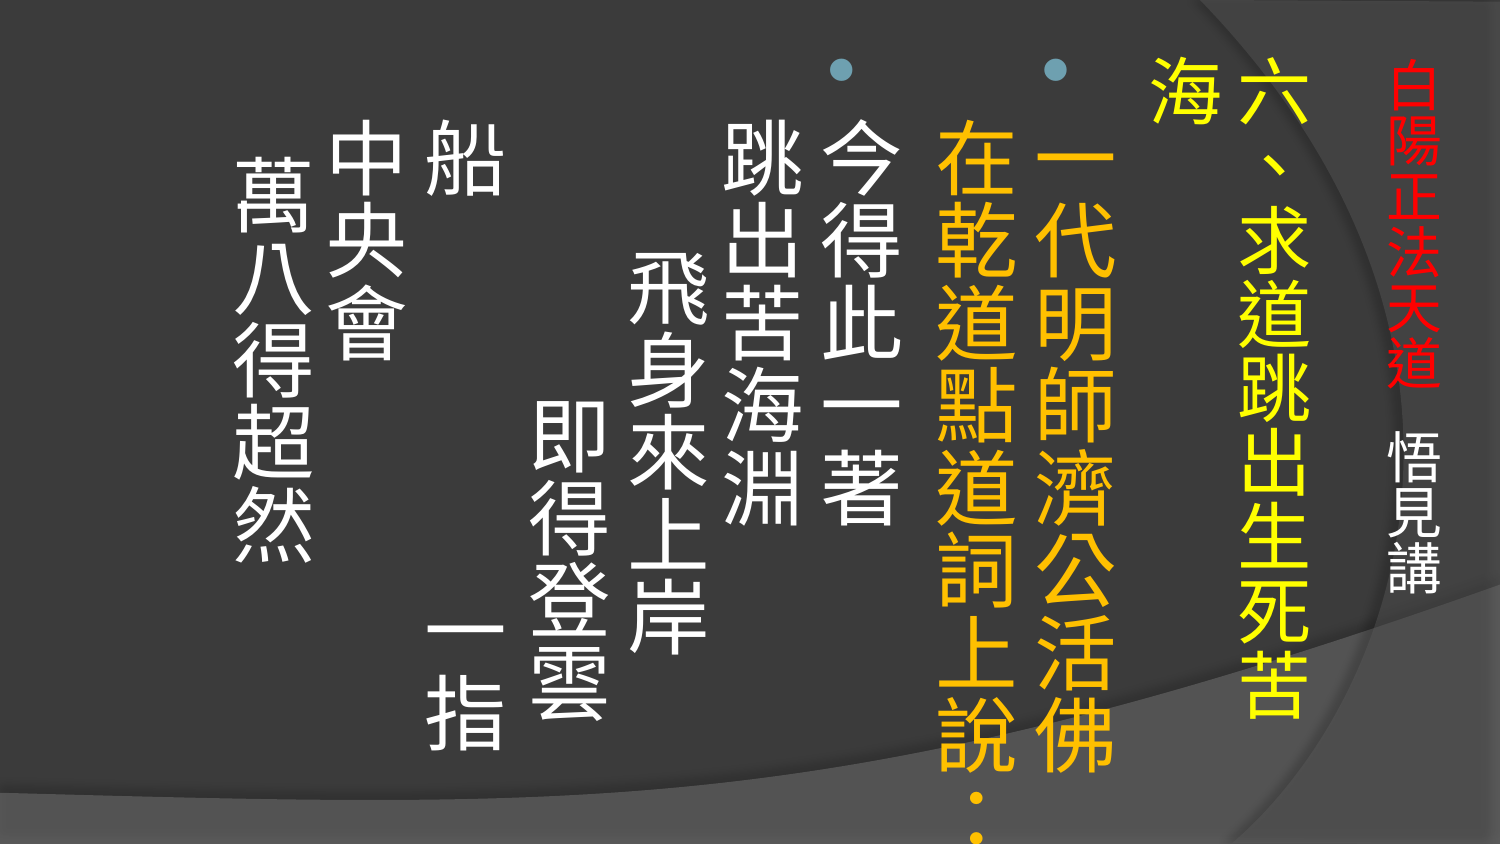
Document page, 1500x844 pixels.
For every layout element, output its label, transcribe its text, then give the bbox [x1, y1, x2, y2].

list 六、求道跳出生死苦海 一代明師濟公活佛在乾道點道詞上說： 今得此一著 跳出苦海淵 飛身來上岸 即得登雲船 一指中央會 萬八得超然 [29, 33, 1329, 812]
title 白陽正法天道 悟見講 [1352, 43, 1473, 812]
